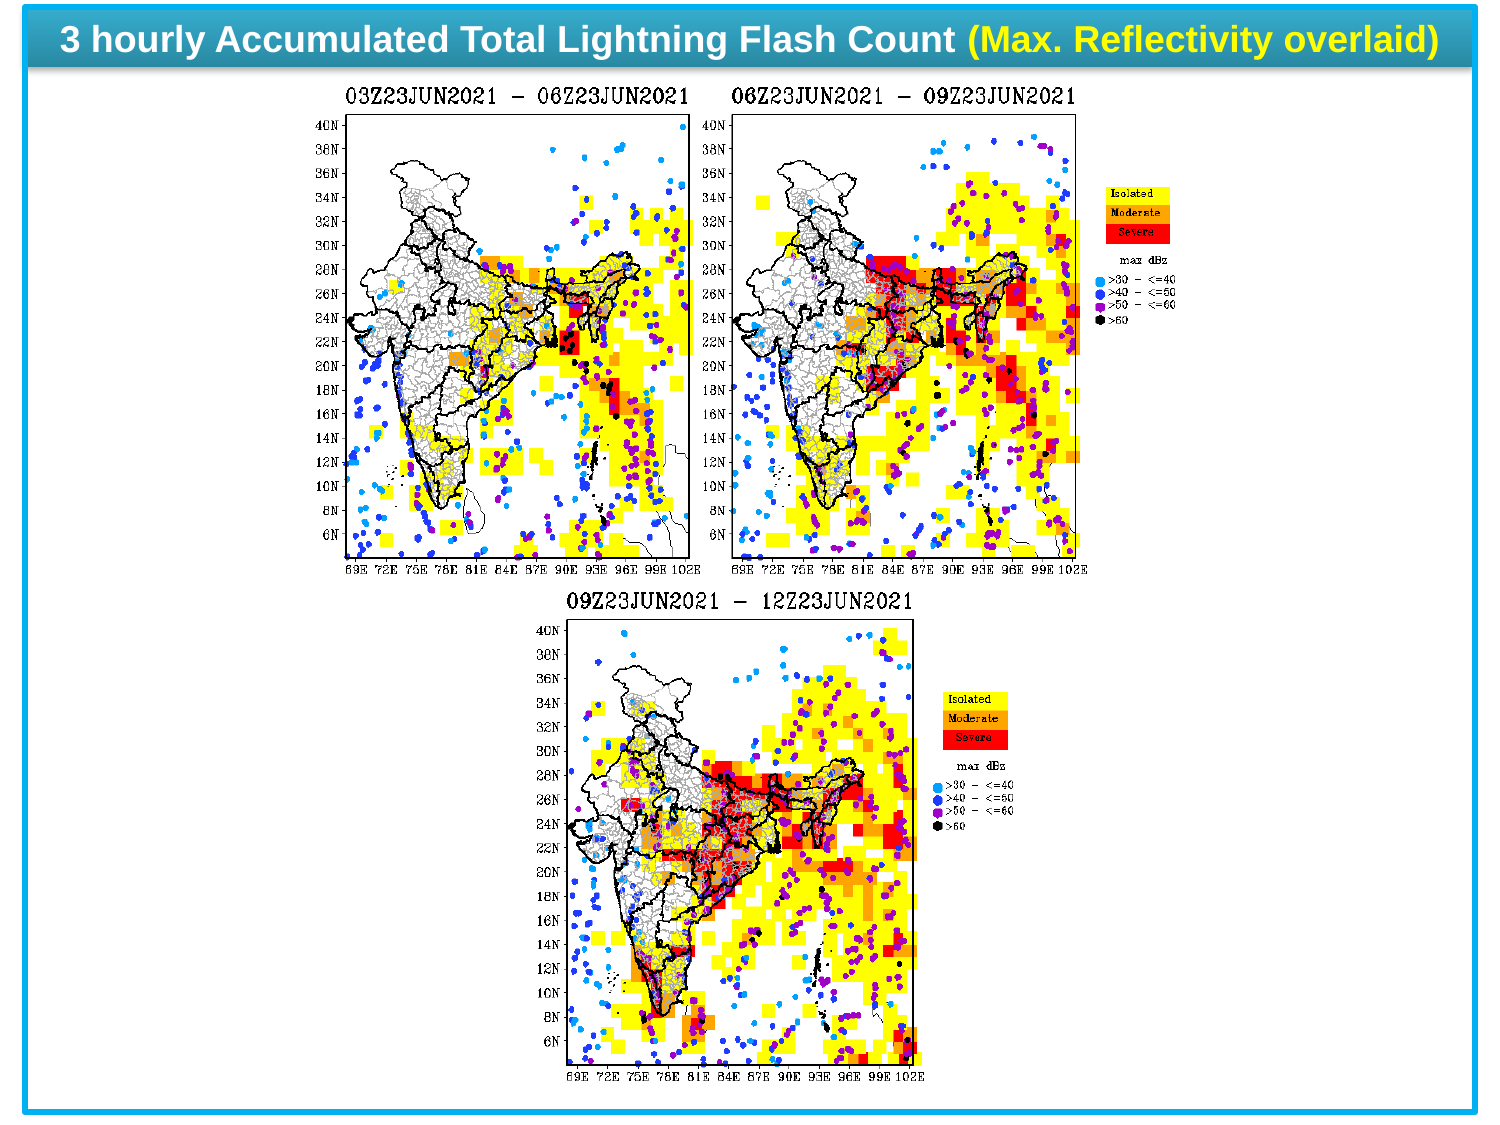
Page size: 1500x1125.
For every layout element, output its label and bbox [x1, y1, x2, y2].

picture [314, 87, 1176, 1081]
text_box [23, 5, 1477, 1114]
